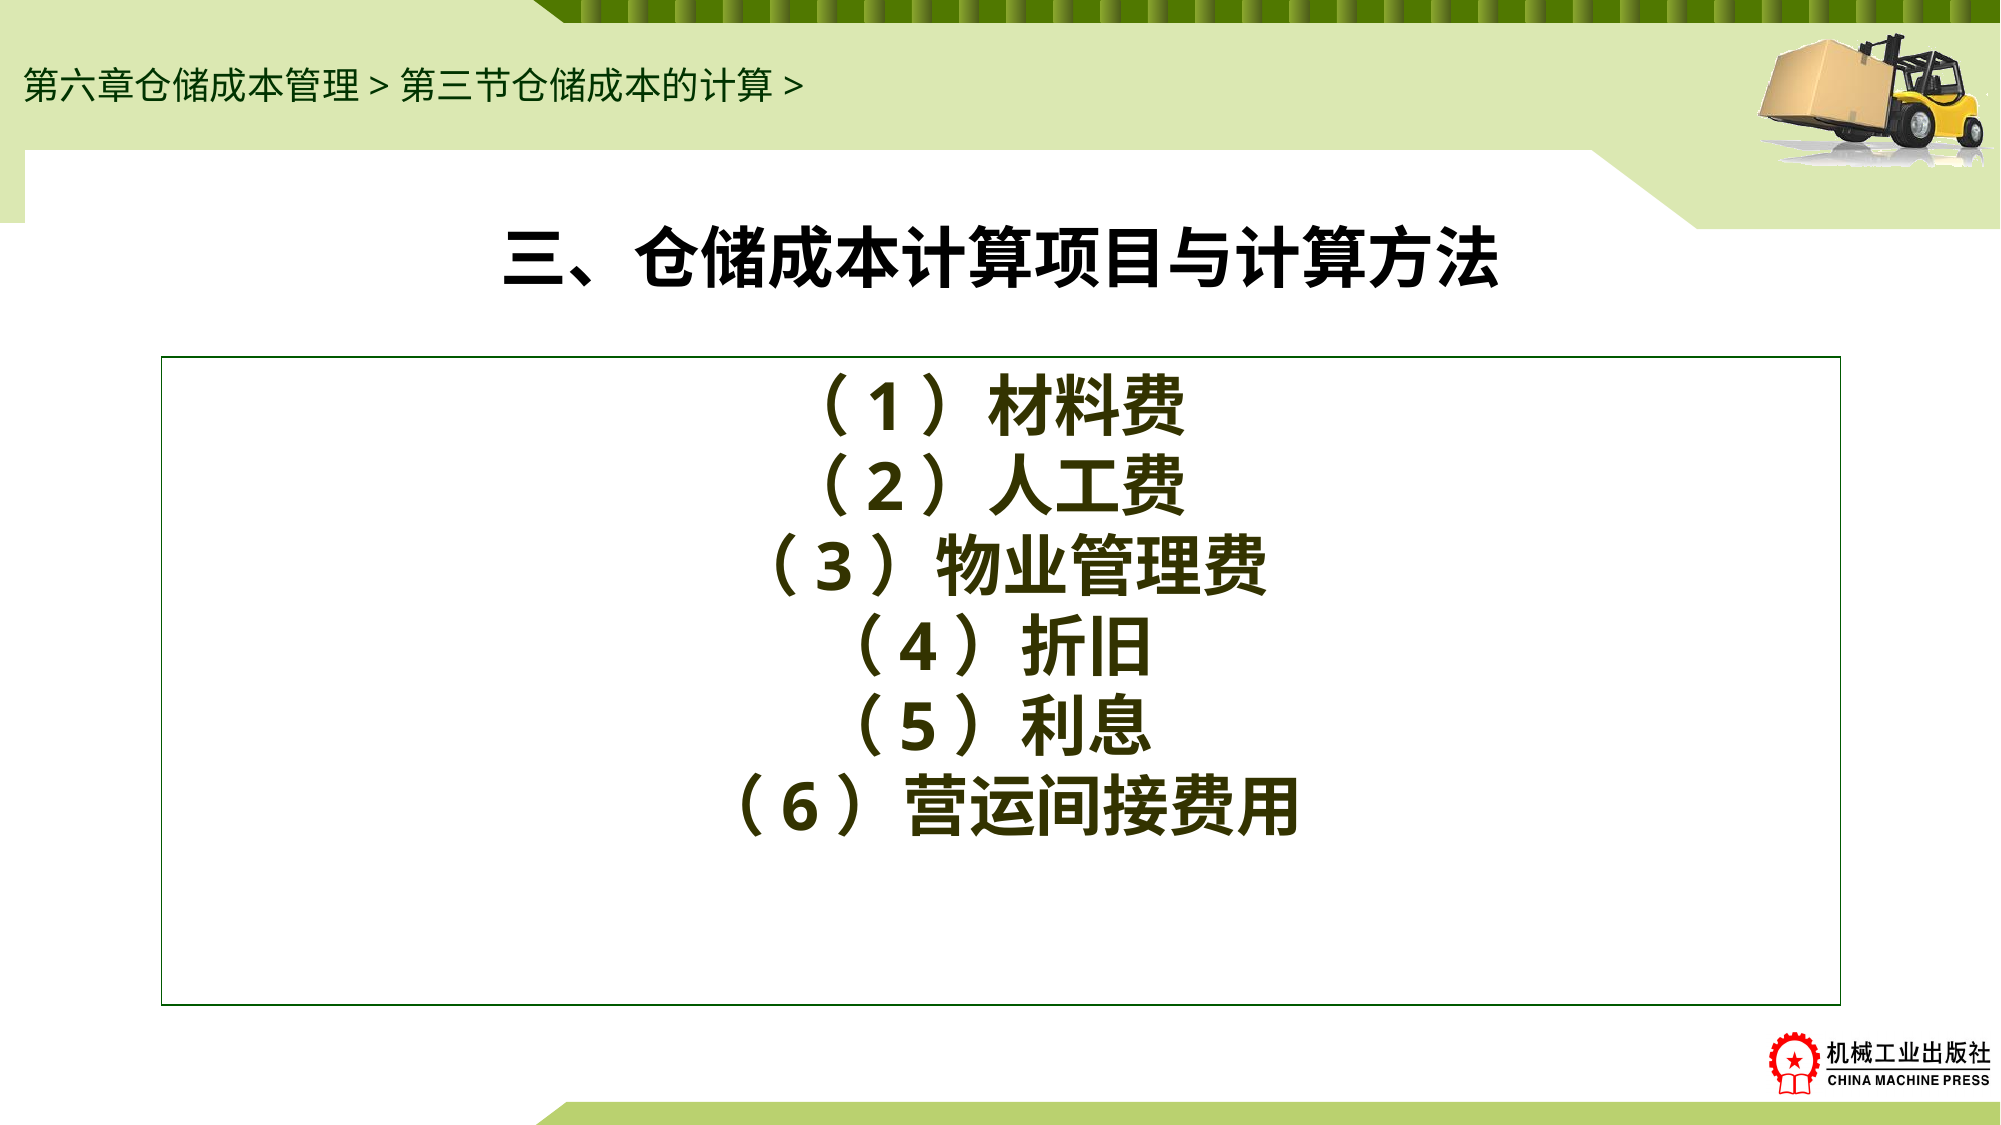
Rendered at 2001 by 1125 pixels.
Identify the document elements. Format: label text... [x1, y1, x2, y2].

text_box 第六章仓储成本管理>第三节仓储成本的计算> [7, 54, 820, 115]
title 三、仓储成本计算项目与计算方法 [161, 208, 1841, 303]
picture [1766, 1031, 1994, 1097]
list （1）材料费 （2）人工费 （3）物业管理费 （4）折旧 （5）利息 （6）营运间接费用 [161, 356, 1841, 1006]
picture [1740, 0, 2000, 183]
